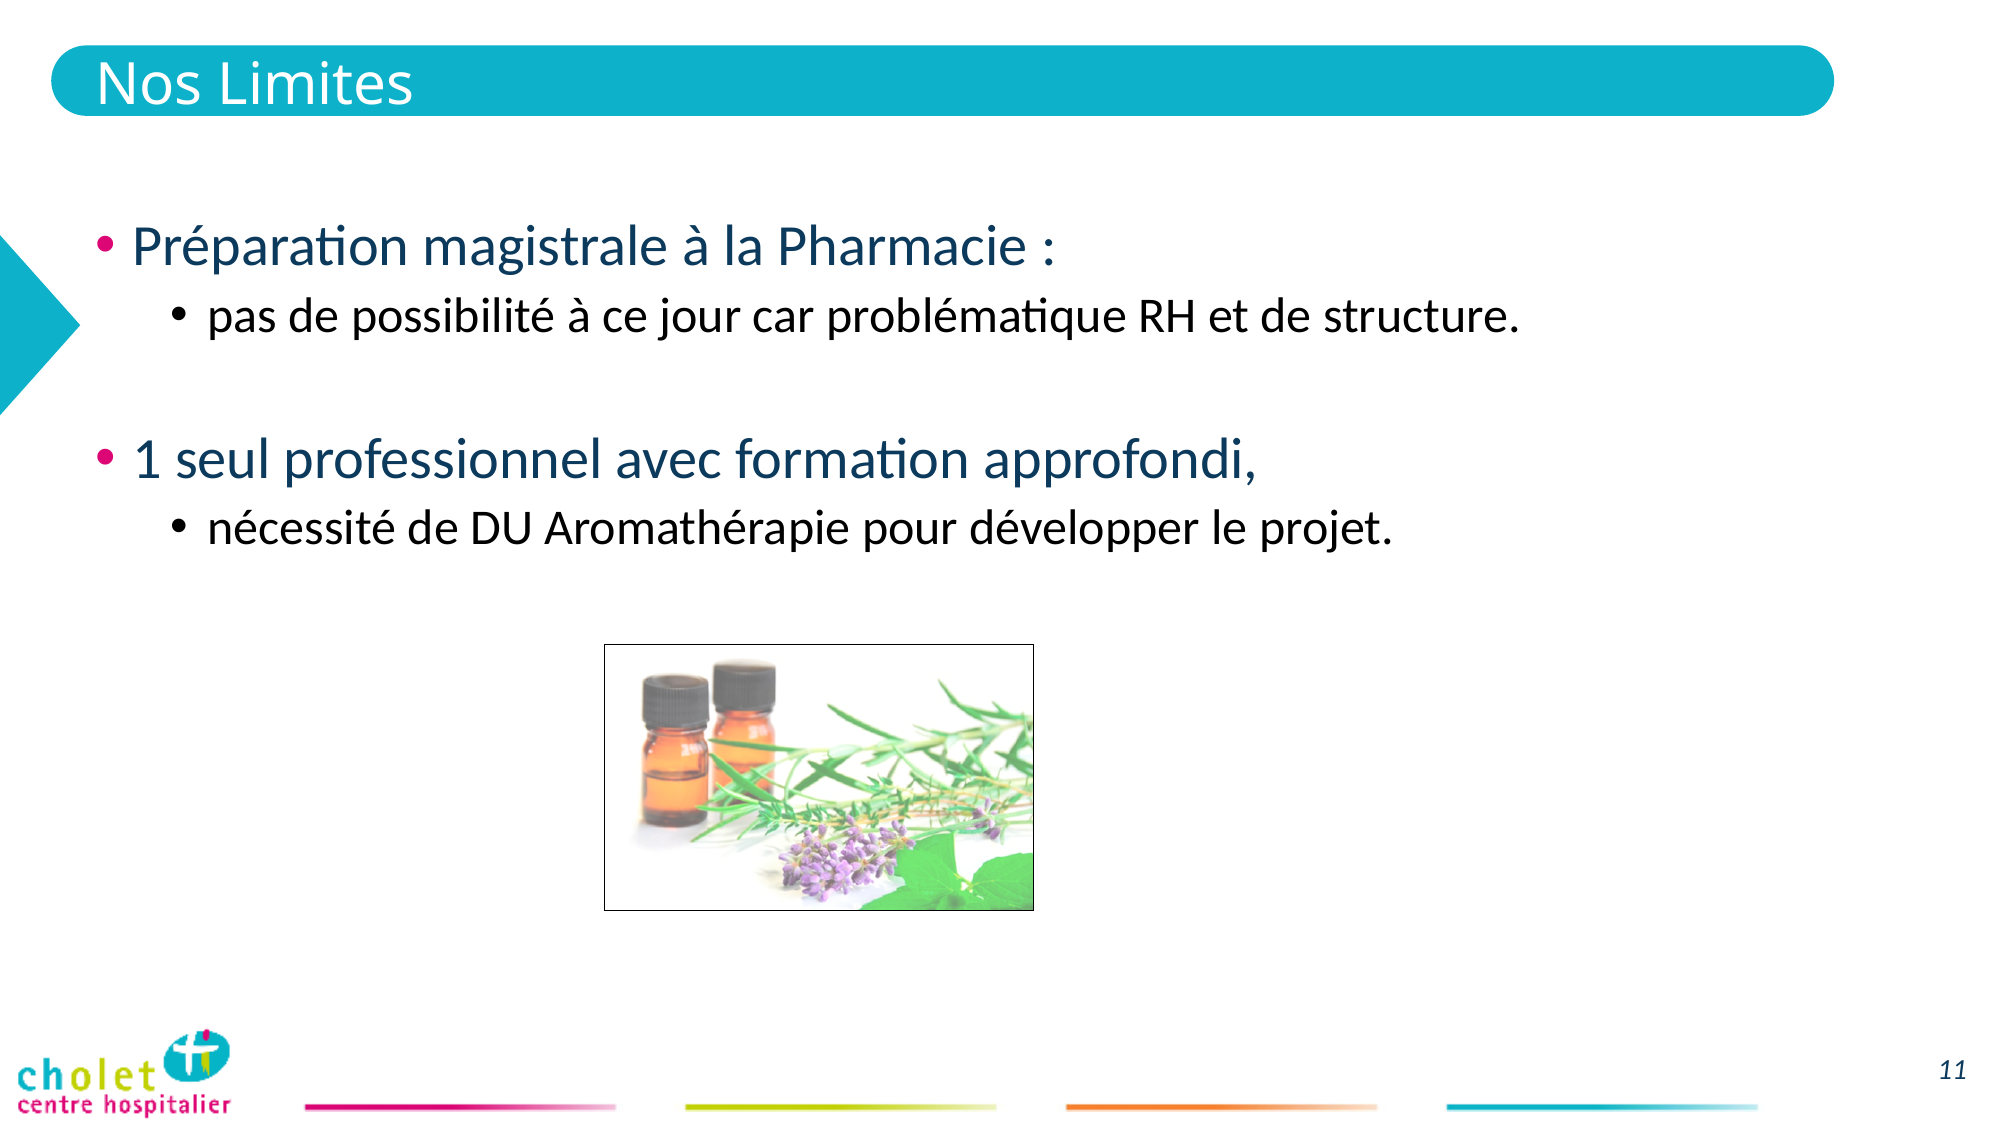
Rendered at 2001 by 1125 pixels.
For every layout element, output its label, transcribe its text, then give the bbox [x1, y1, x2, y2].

list Préparation magistrale à la Pharmacie : pas de possibilité à ce jour car problématique RH et de structure. 1 seul professionnel avec formation approfondi, nécessité de DU Aromathérapie pour développer le projet. [80, 208, 1806, 985]
picture [265, 1103, 1835, 1112]
slide_number 11 [1531, 1042, 1982, 1103]
picture [604, 644, 1034, 911]
title Nos Limites [80, 46, 1806, 174]
picture [17, 1022, 233, 1123]
